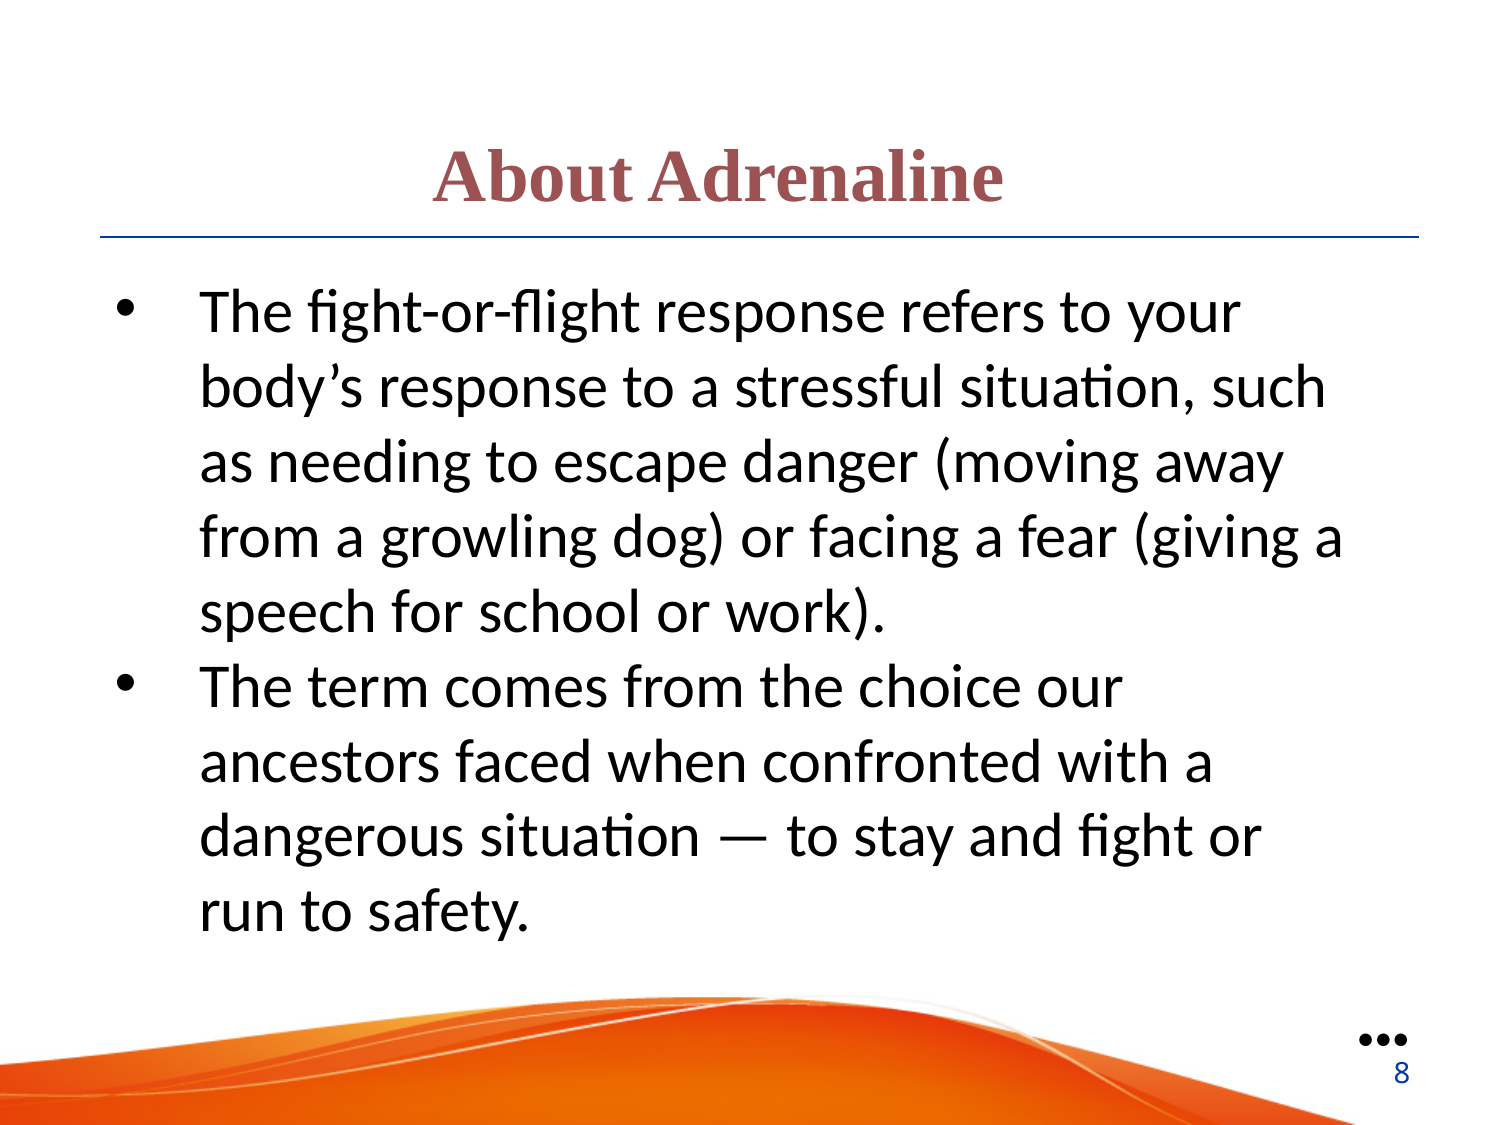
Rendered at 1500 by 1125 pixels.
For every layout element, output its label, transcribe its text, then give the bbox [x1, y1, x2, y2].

text_box ●●● 8 [1074, 1012, 1425, 1073]
text_box The fight-or-flight response refers to your body’s response to a stressful situation, such as needing to escape danger (moving away from a growling dog) or facing a fear (giving a speech for school or work). The term comes from the choice our ancestors faced when confronted with a dangerous situation — to stay and fight or run to safety. [99, 262, 1363, 952]
picture [0, 0, 1500, 1125]
text_box About Adrenaline [0, 118, 1438, 224]
